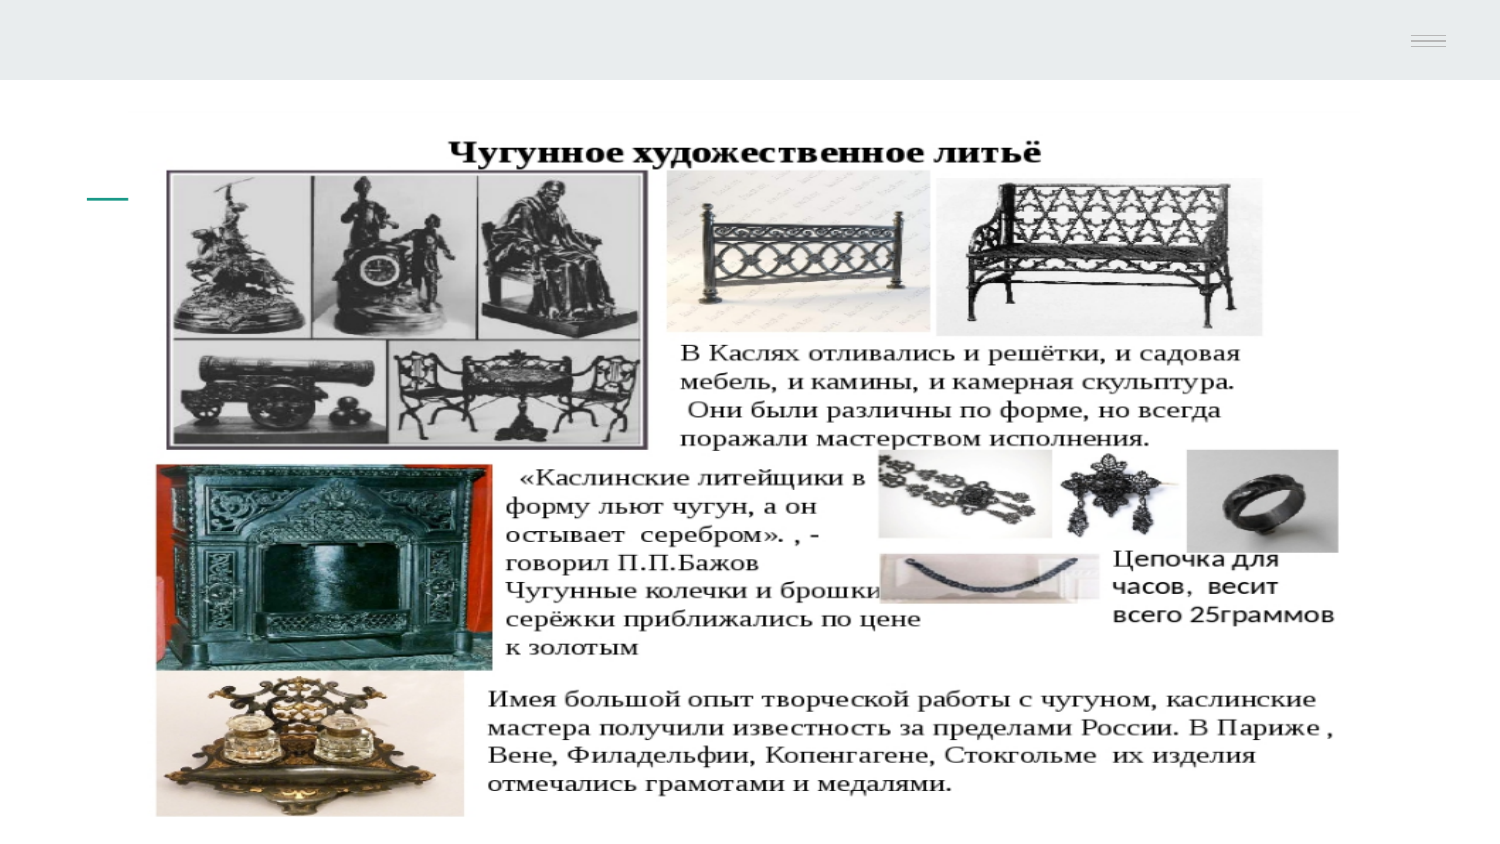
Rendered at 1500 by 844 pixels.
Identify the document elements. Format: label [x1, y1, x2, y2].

picture [127, 111, 1360, 817]
